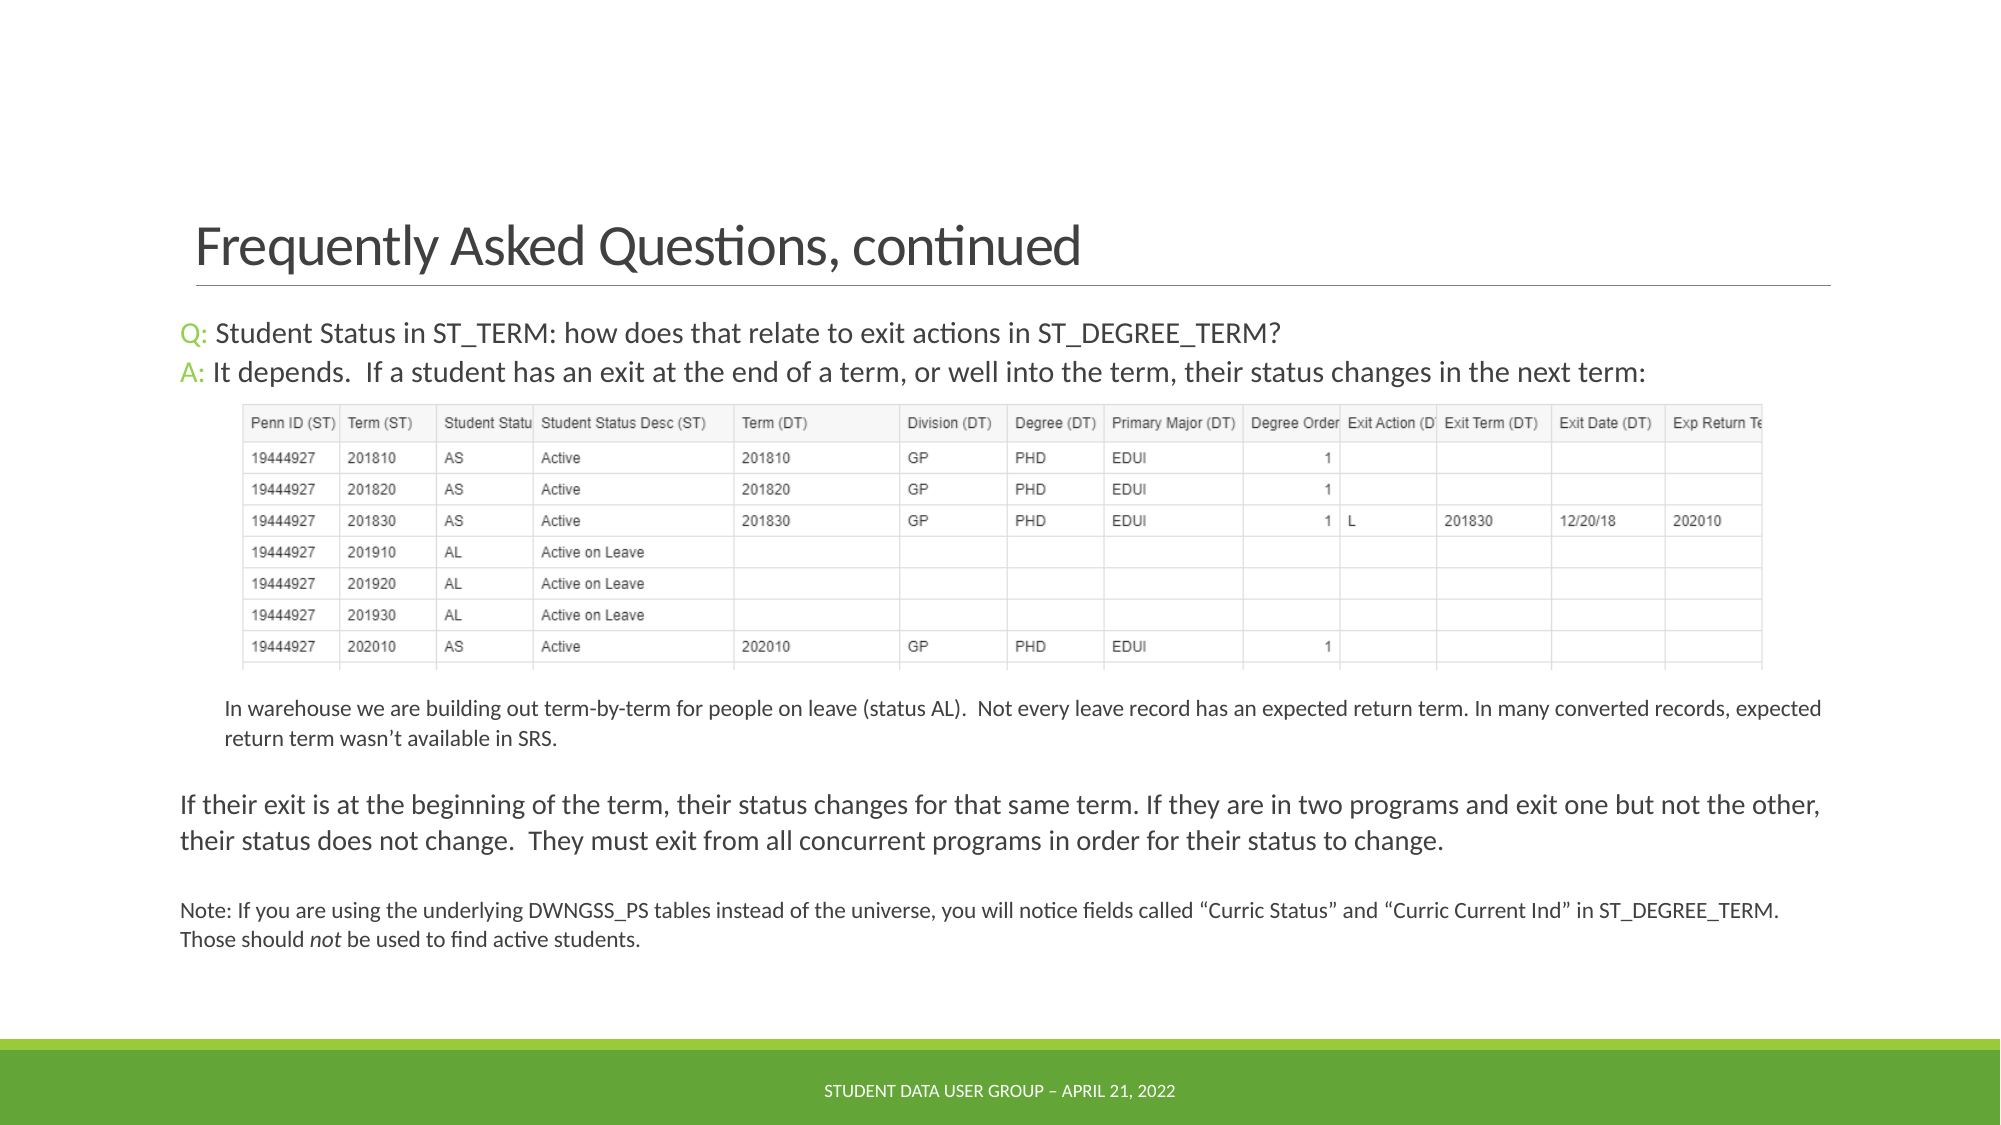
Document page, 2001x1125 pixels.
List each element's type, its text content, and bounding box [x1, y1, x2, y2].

picture [233, 397, 1776, 671]
text_box Student Data User Group – April 21, 2022 [604, 1059, 1396, 1120]
title Frequently Asked Questions, continued [180, 47, 1830, 285]
list Q: Student Status in ST_TERM: how does that relate to exit actions in ST_DEGREE_TERM? A: It depends. If a student has an exit at the end of a term, or well into the term, their status changes in the next term: In warehouse we are building out term-by-term for people on leave (status AL). Not every leave record has an expected return term. In many converted records, expected return term wasn’t available in SRS. If their exit is at the beginning of the term, their status changes for that same term. If they are in two programs and exit one but not the other, their status does not change. They must exit from all concurrent programs in order for their status to change. Note: If you are using the underlying DWNGSS_PS tables instead of the universe, you will notice fields called “Curric Status” and “Curric Current Ind” in ST_DEGREE_TERM. Those should not be used to find active students. [180, 302, 1830, 963]
